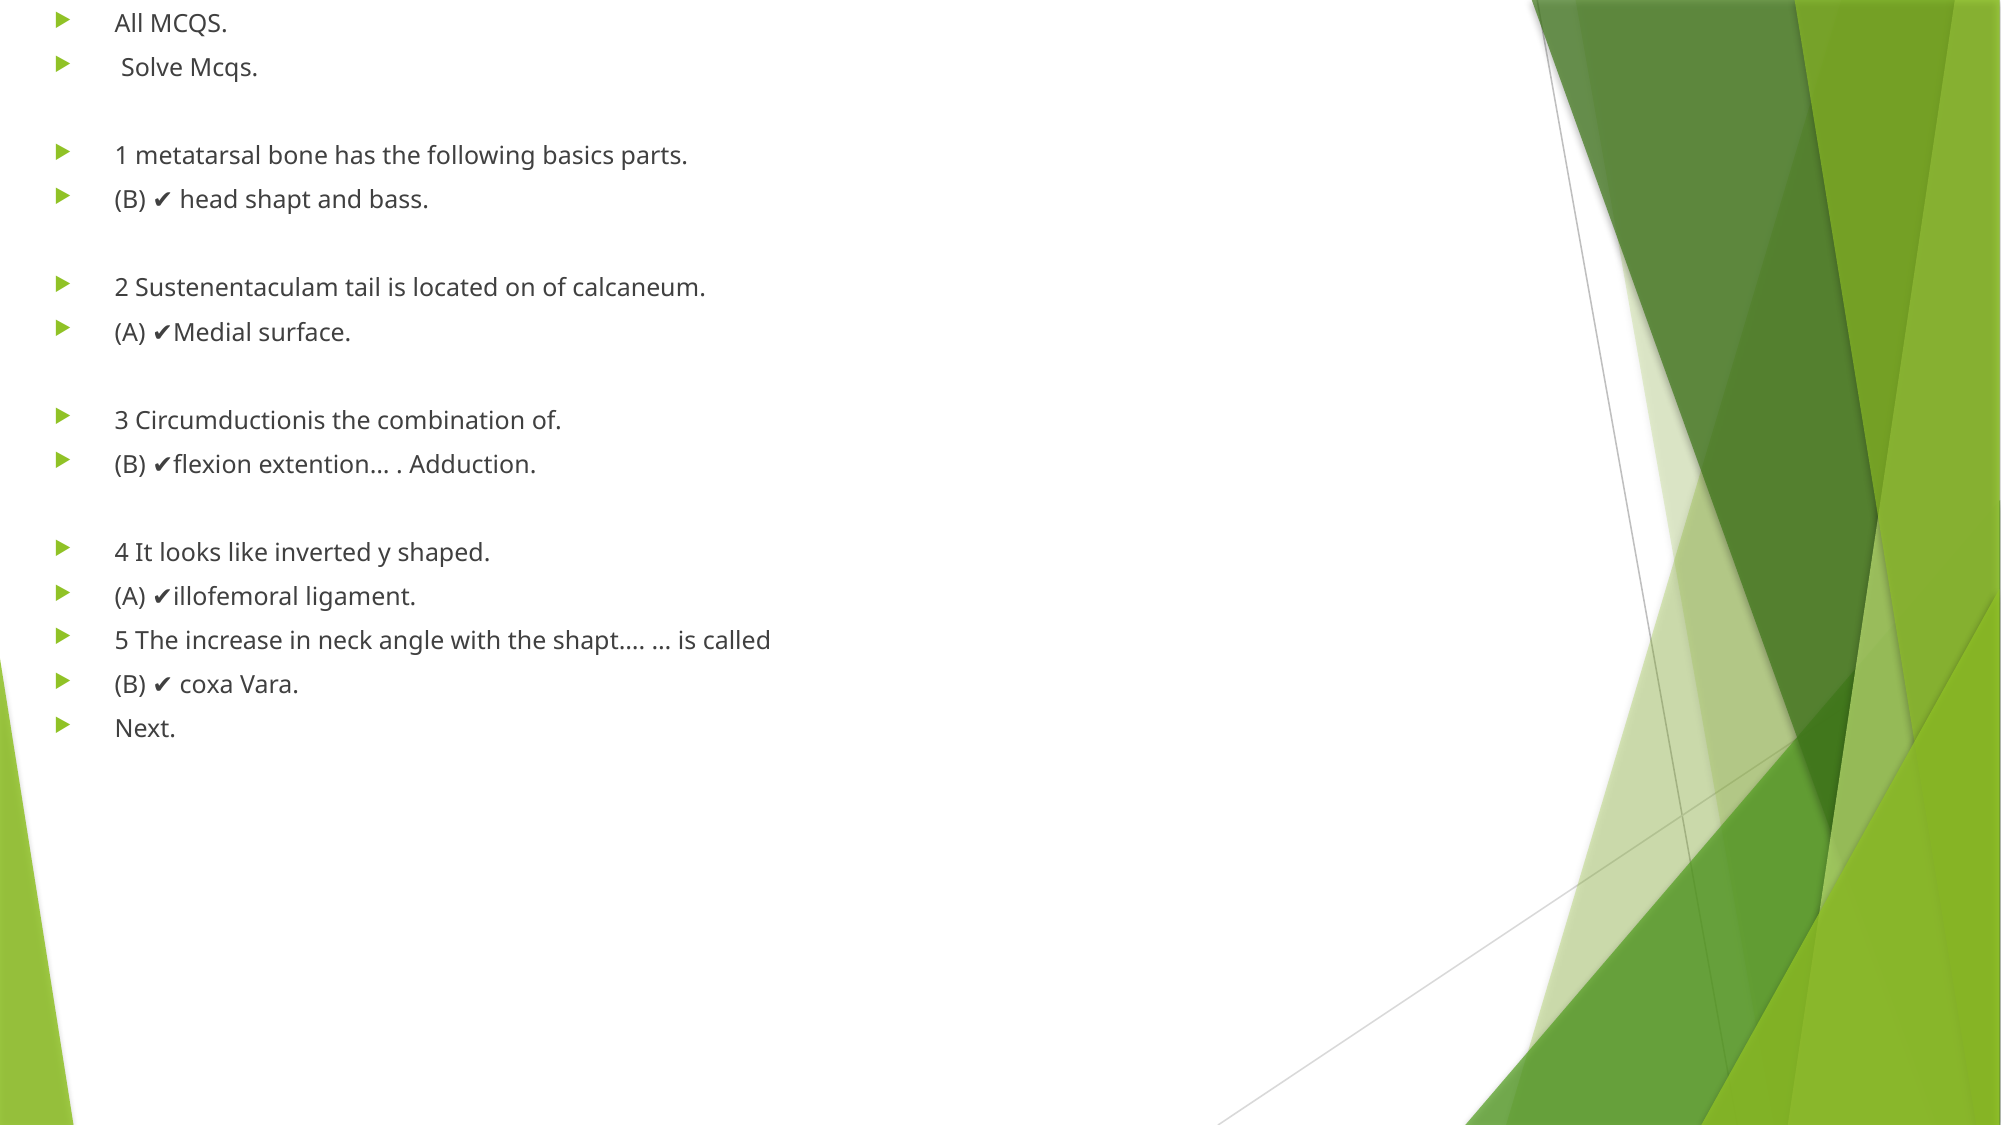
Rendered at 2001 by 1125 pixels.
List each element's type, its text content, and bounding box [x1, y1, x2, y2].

list All MCQS. Solve Mcqs. 1 metatarsal bone has the following basics parts. (B) ✔️ head shapt and bass. 2 Sustenentaculam tail is located on of calcaneum. (A) ✔️Medial surface. 3 Circumductionis the combination of. (B) ✔️flexion extention… . Adduction. 4 It looks like inverted y shaped. (A) ✔️illofemoral ligament. 5 The increase in neck angle with the shapt…. … is called (B) ✔️ coxa Vara. Next. [39, 0, 1594, 752]
